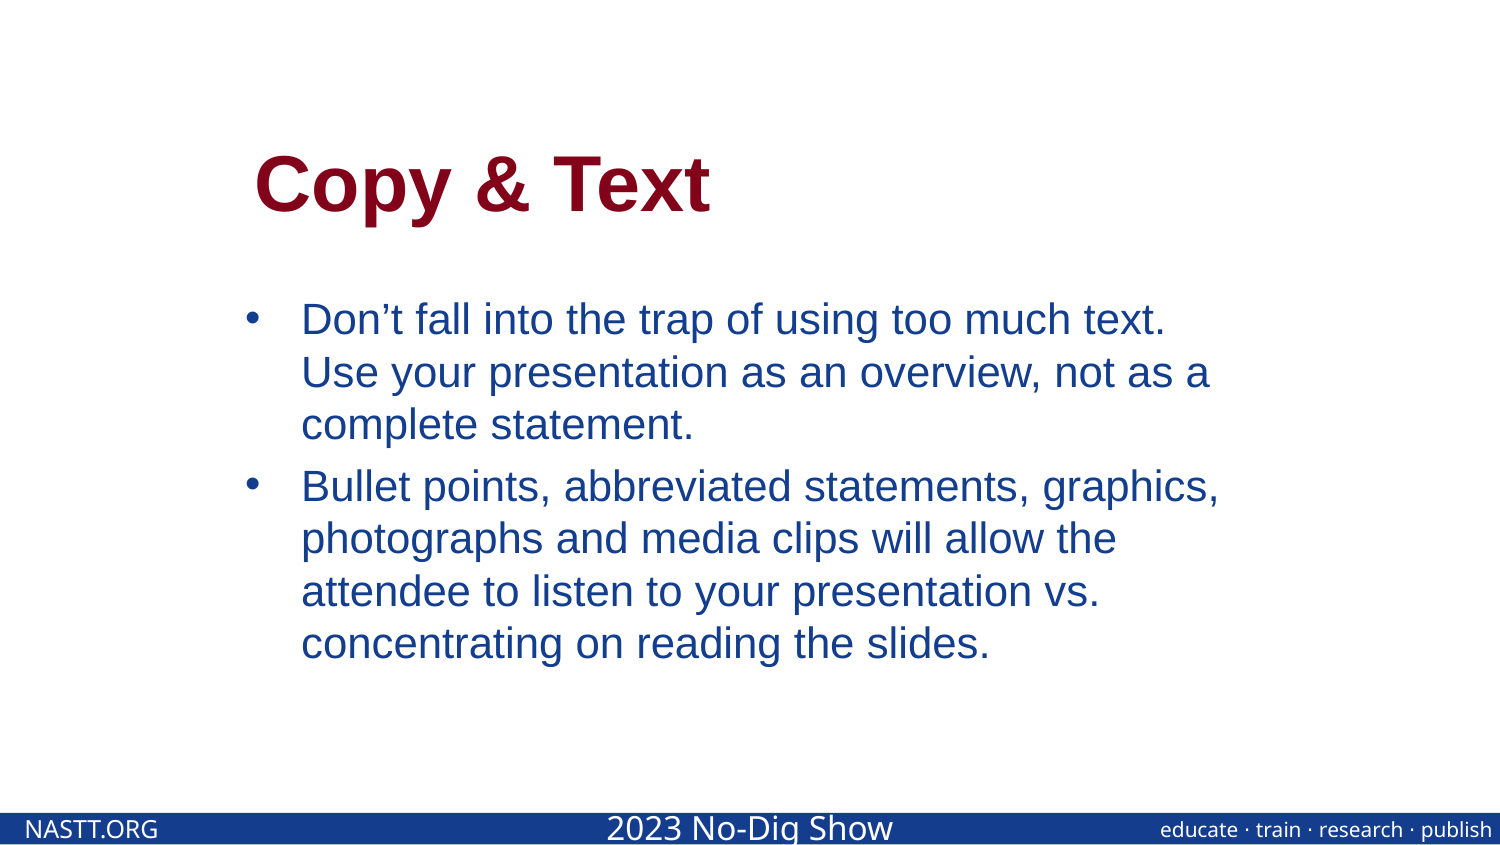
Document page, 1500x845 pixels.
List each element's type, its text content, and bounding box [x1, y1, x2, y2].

list Don’t fall into the trap of using too much text. Use your presentation as an overview, not as a complete statement. Bullet points, abbreviated statements, graphics, photographs and media clips will allow the attendee to listen to your presentation vs. concentrating on reading the slides. [230, 283, 1244, 841]
title Copy & Text [243, 127, 1257, 268]
